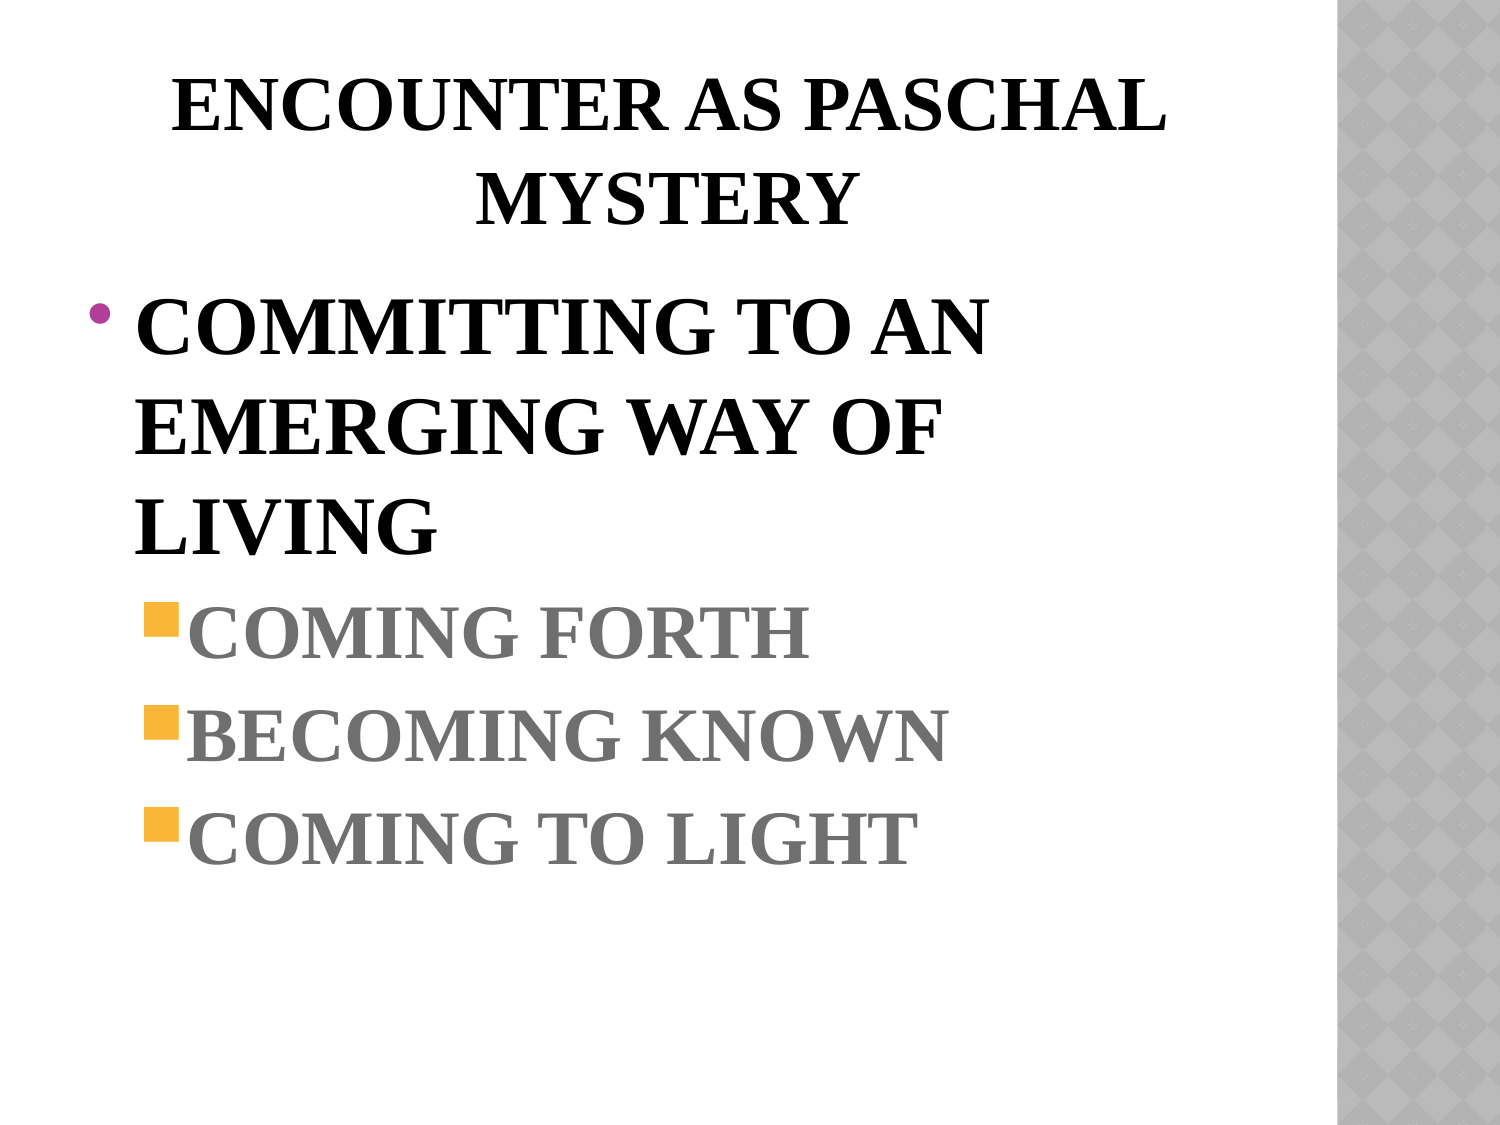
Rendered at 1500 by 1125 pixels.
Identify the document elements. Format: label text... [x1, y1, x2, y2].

title ENCOUNTER AS PASCHAL MYSTERY [75, 52, 1263, 240]
list COMMITTING TO AN EMERGING WAY OF LIVING COMING FORTH BECOMING KNOWN COMING TO LIGHT [75, 264, 1263, 1059]
